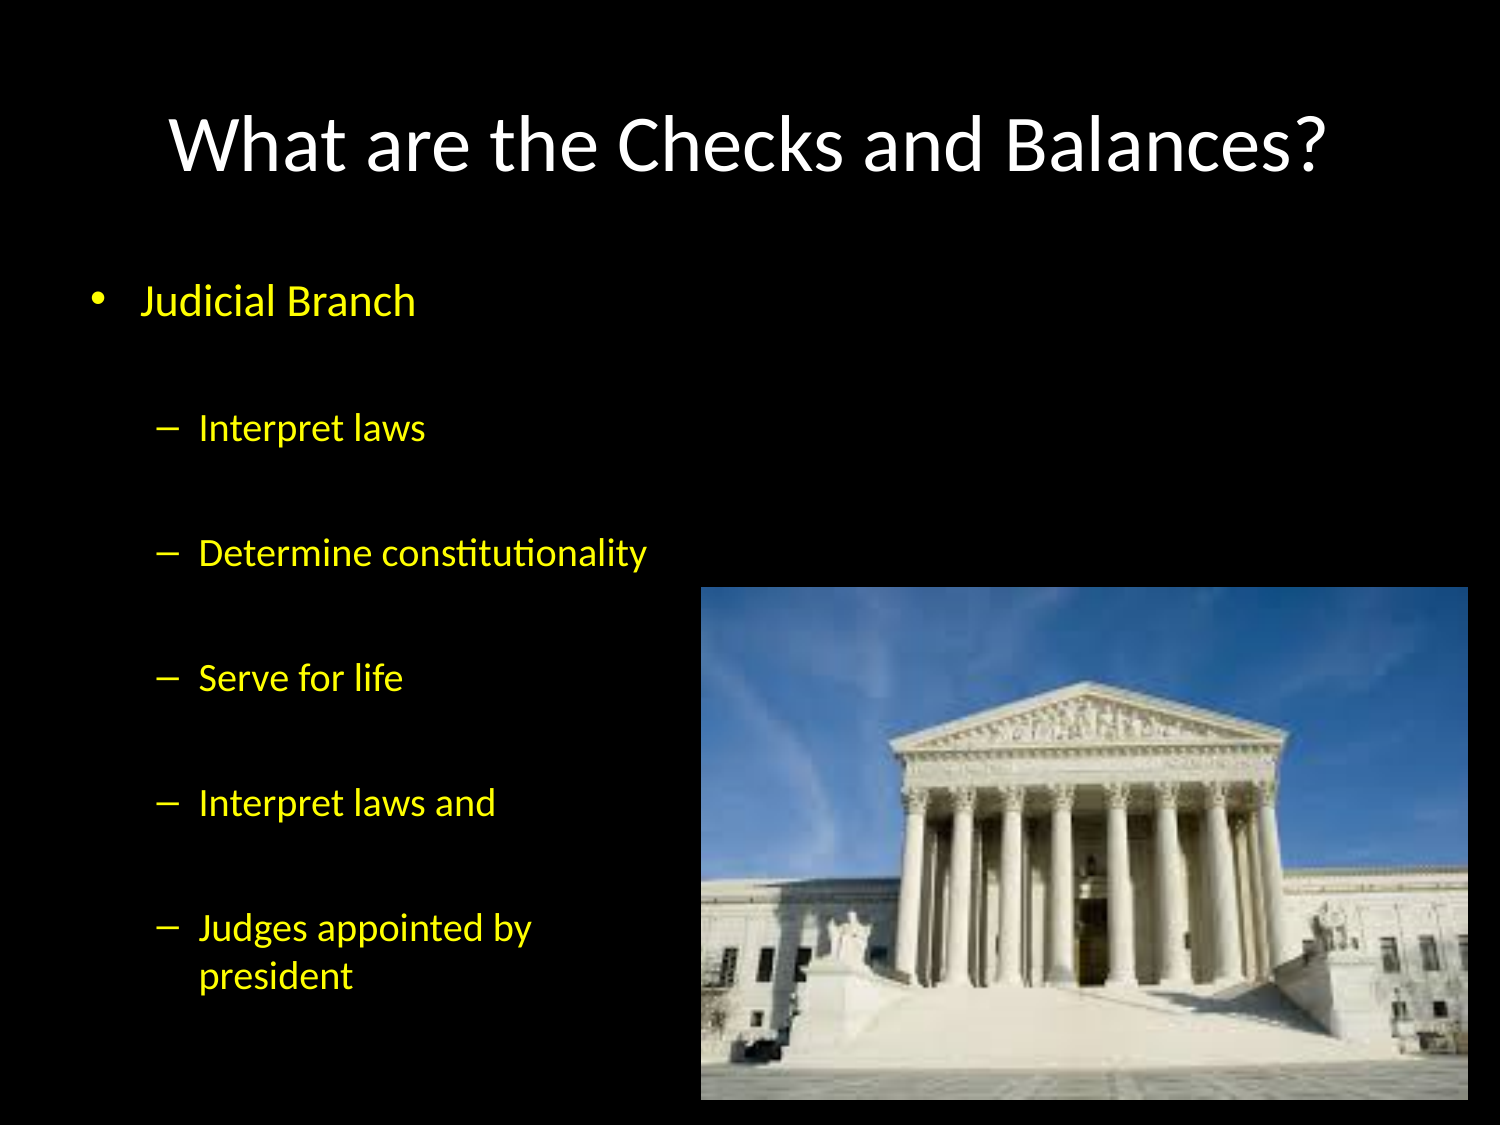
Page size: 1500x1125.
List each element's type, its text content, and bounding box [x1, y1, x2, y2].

title What are the Checks and Balances? [75, 45, 1425, 233]
picture [700, 587, 1468, 1101]
list Judicial Branch Interpret laws Determine constitutionality Serve for life Interpret laws and presidential actions Judges appointed by the president [75, 262, 1425, 1005]
